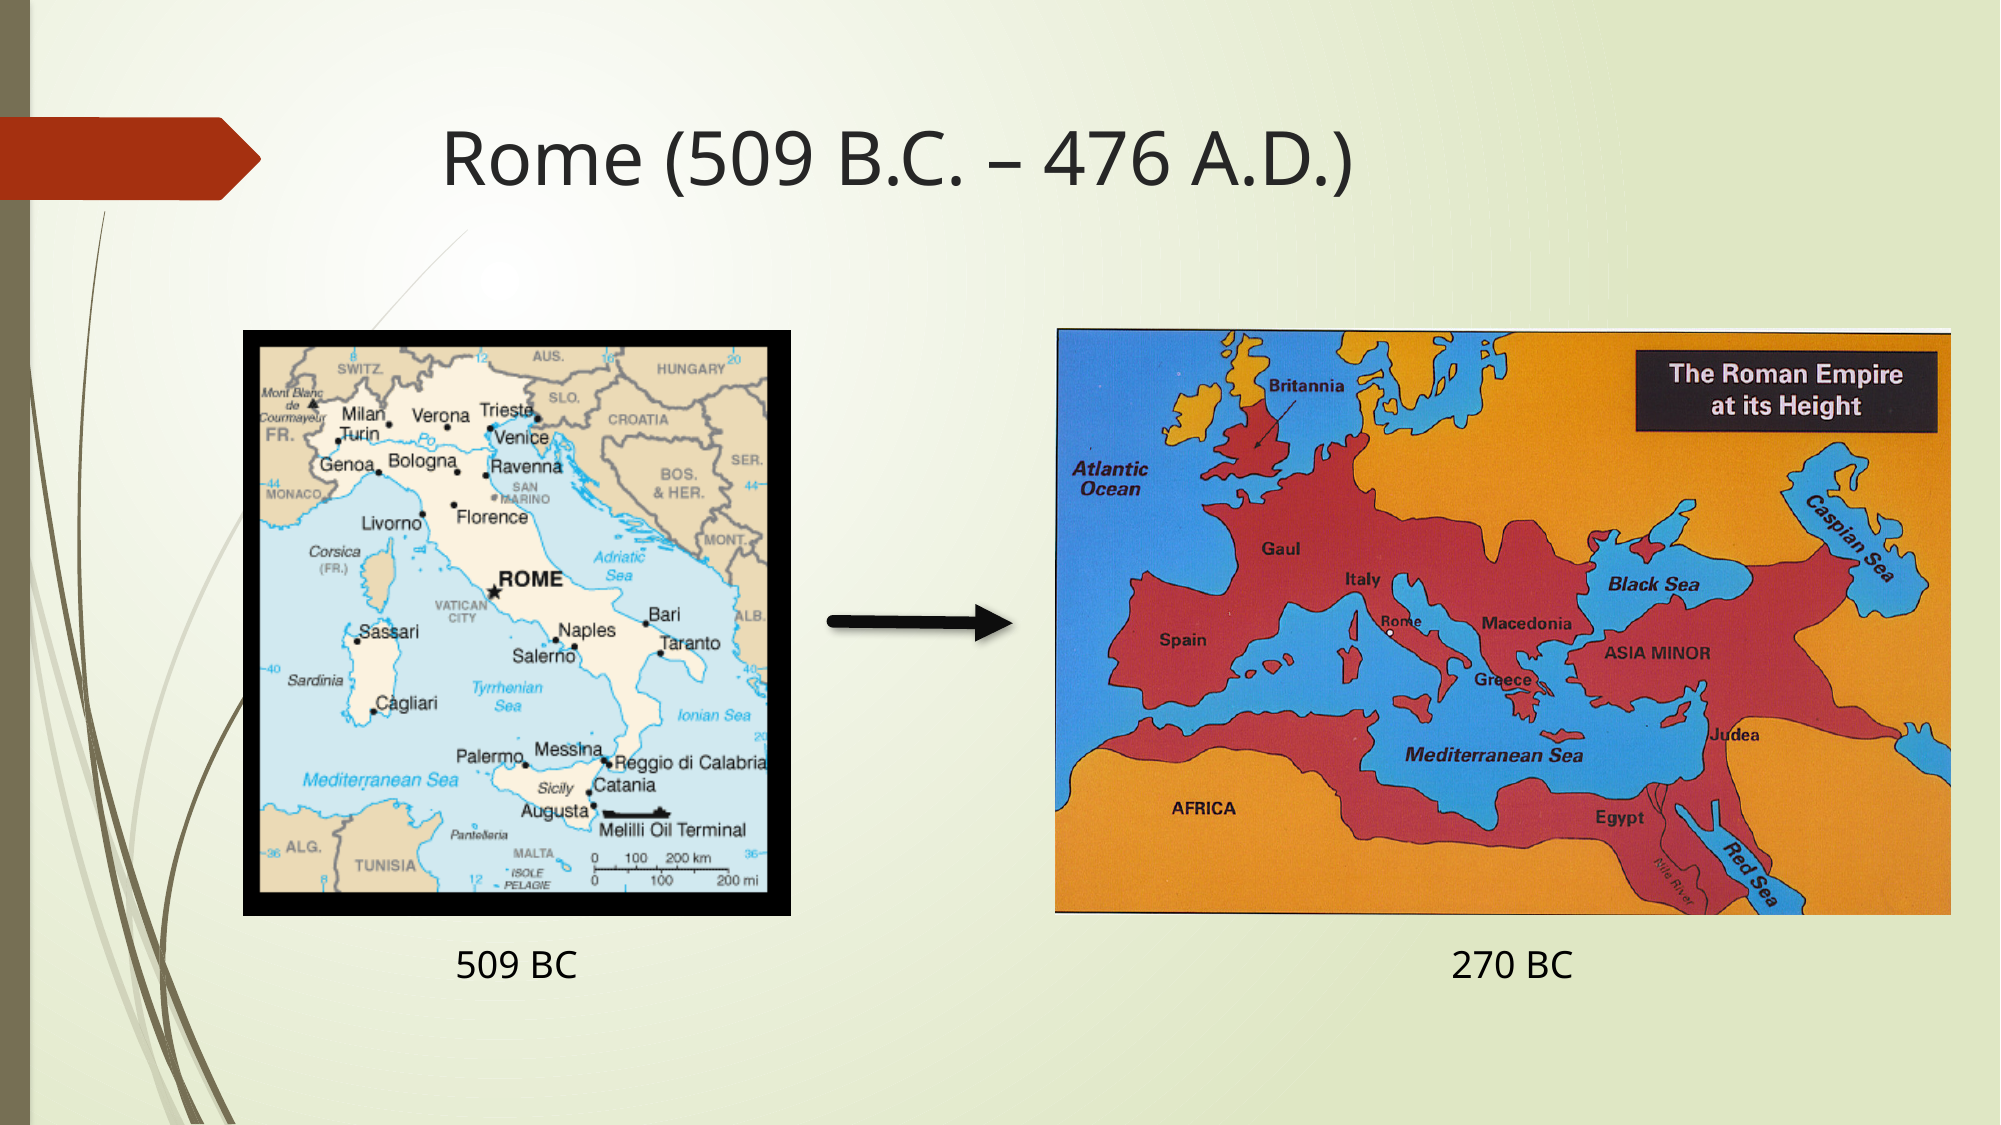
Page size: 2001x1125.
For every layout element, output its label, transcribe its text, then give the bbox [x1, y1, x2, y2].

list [242, 330, 791, 916]
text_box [832, 620, 1014, 624]
text_box 509 BC [280, 933, 753, 994]
title Rome (509 B.C. – 476 A.D.) [425, 102, 1888, 313]
picture [1055, 327, 1951, 915]
text_box 270 BC [1203, 933, 1822, 994]
